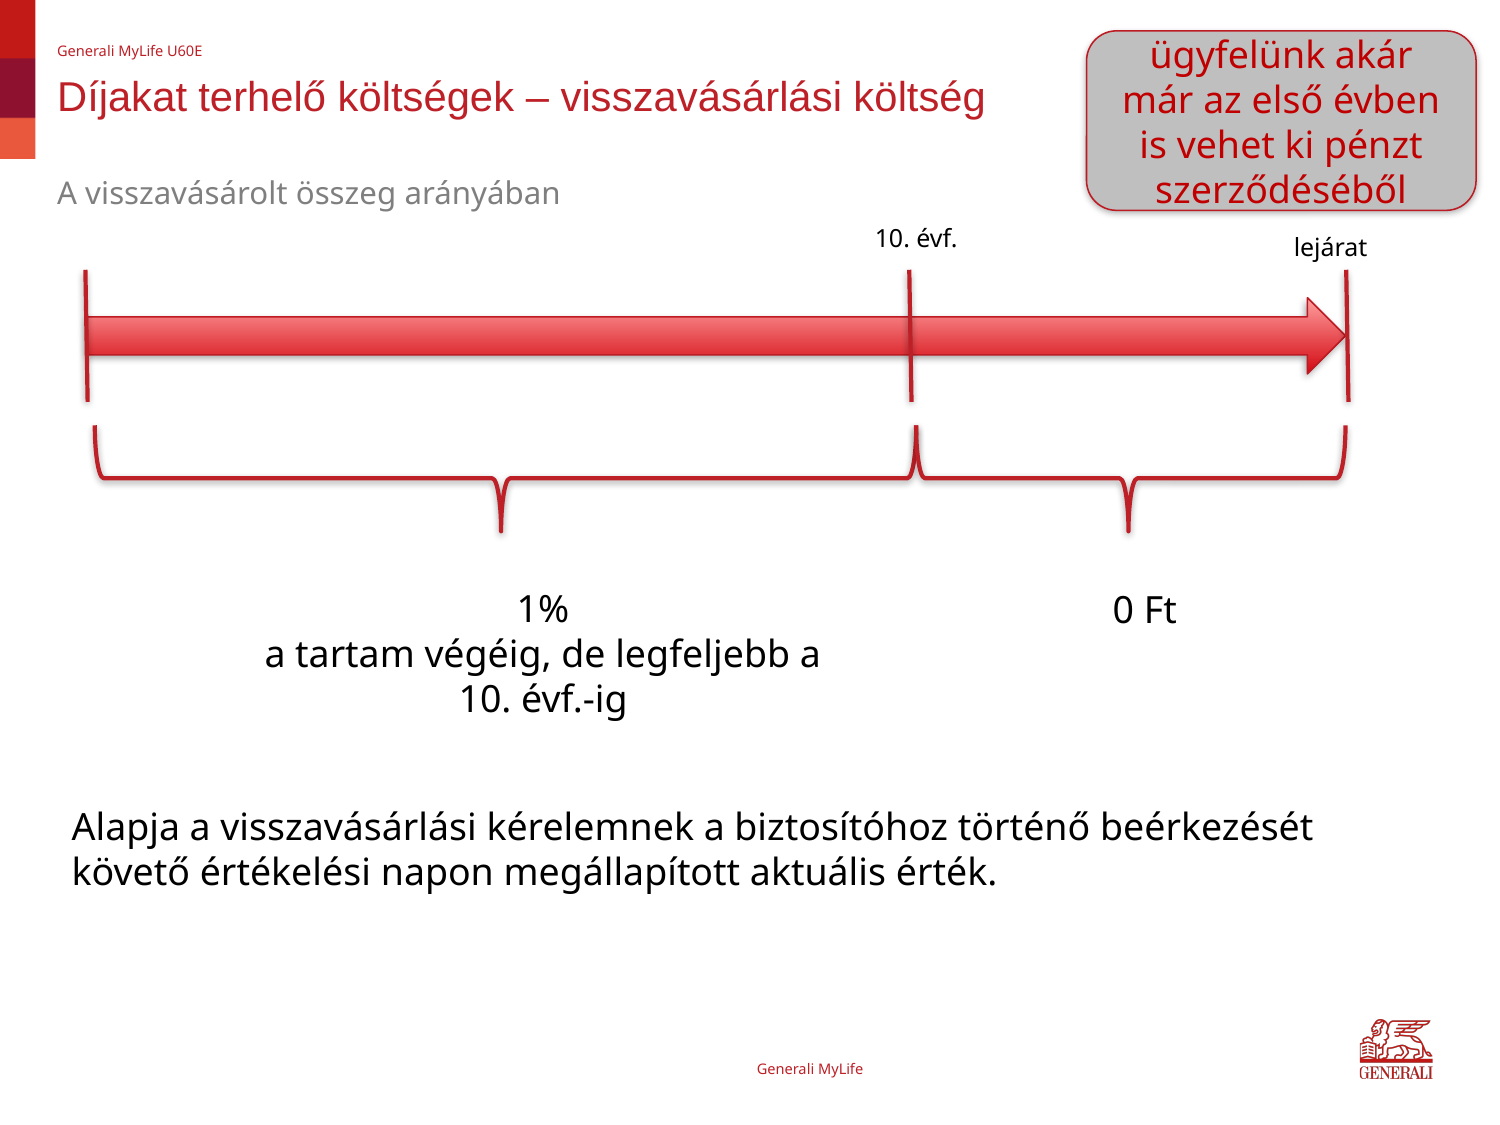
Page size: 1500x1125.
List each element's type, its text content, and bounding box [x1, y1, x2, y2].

title Díjakat terhelő költségek – visszavásárlási költség [56, 74, 1081, 166]
text_box [93, 316, 902, 356]
text_box ügyfelünk akár már az első évben is vehet ki pénzt szerződéséből [1085, 30, 1477, 212]
text_box [913, 425, 1348, 534]
text_box lejárat [1279, 224, 1383, 269]
subtitle A visszavásárolt összeg arányában [56, 175, 1433, 251]
text_box [917, 297, 1339, 375]
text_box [1345, 269, 1349, 403]
text_box 10. évf. [860, 214, 973, 260]
text_box 0 Ft [900, 578, 1389, 639]
footer Generali MyLife [756, 1059, 1232, 1079]
text_box 1% a tartam végéig, de legfeljebb a 10. évf.-ig [226, 577, 860, 727]
text_box [92, 425, 914, 534]
text_box Alapja a visszavásárlási kérelemnek a biztosítóhoz történő beérkezését követő értékelési napon megállapított aktuális érték. [56, 795, 1395, 901]
list Generali MyLife U60E [56, 44, 422, 64]
